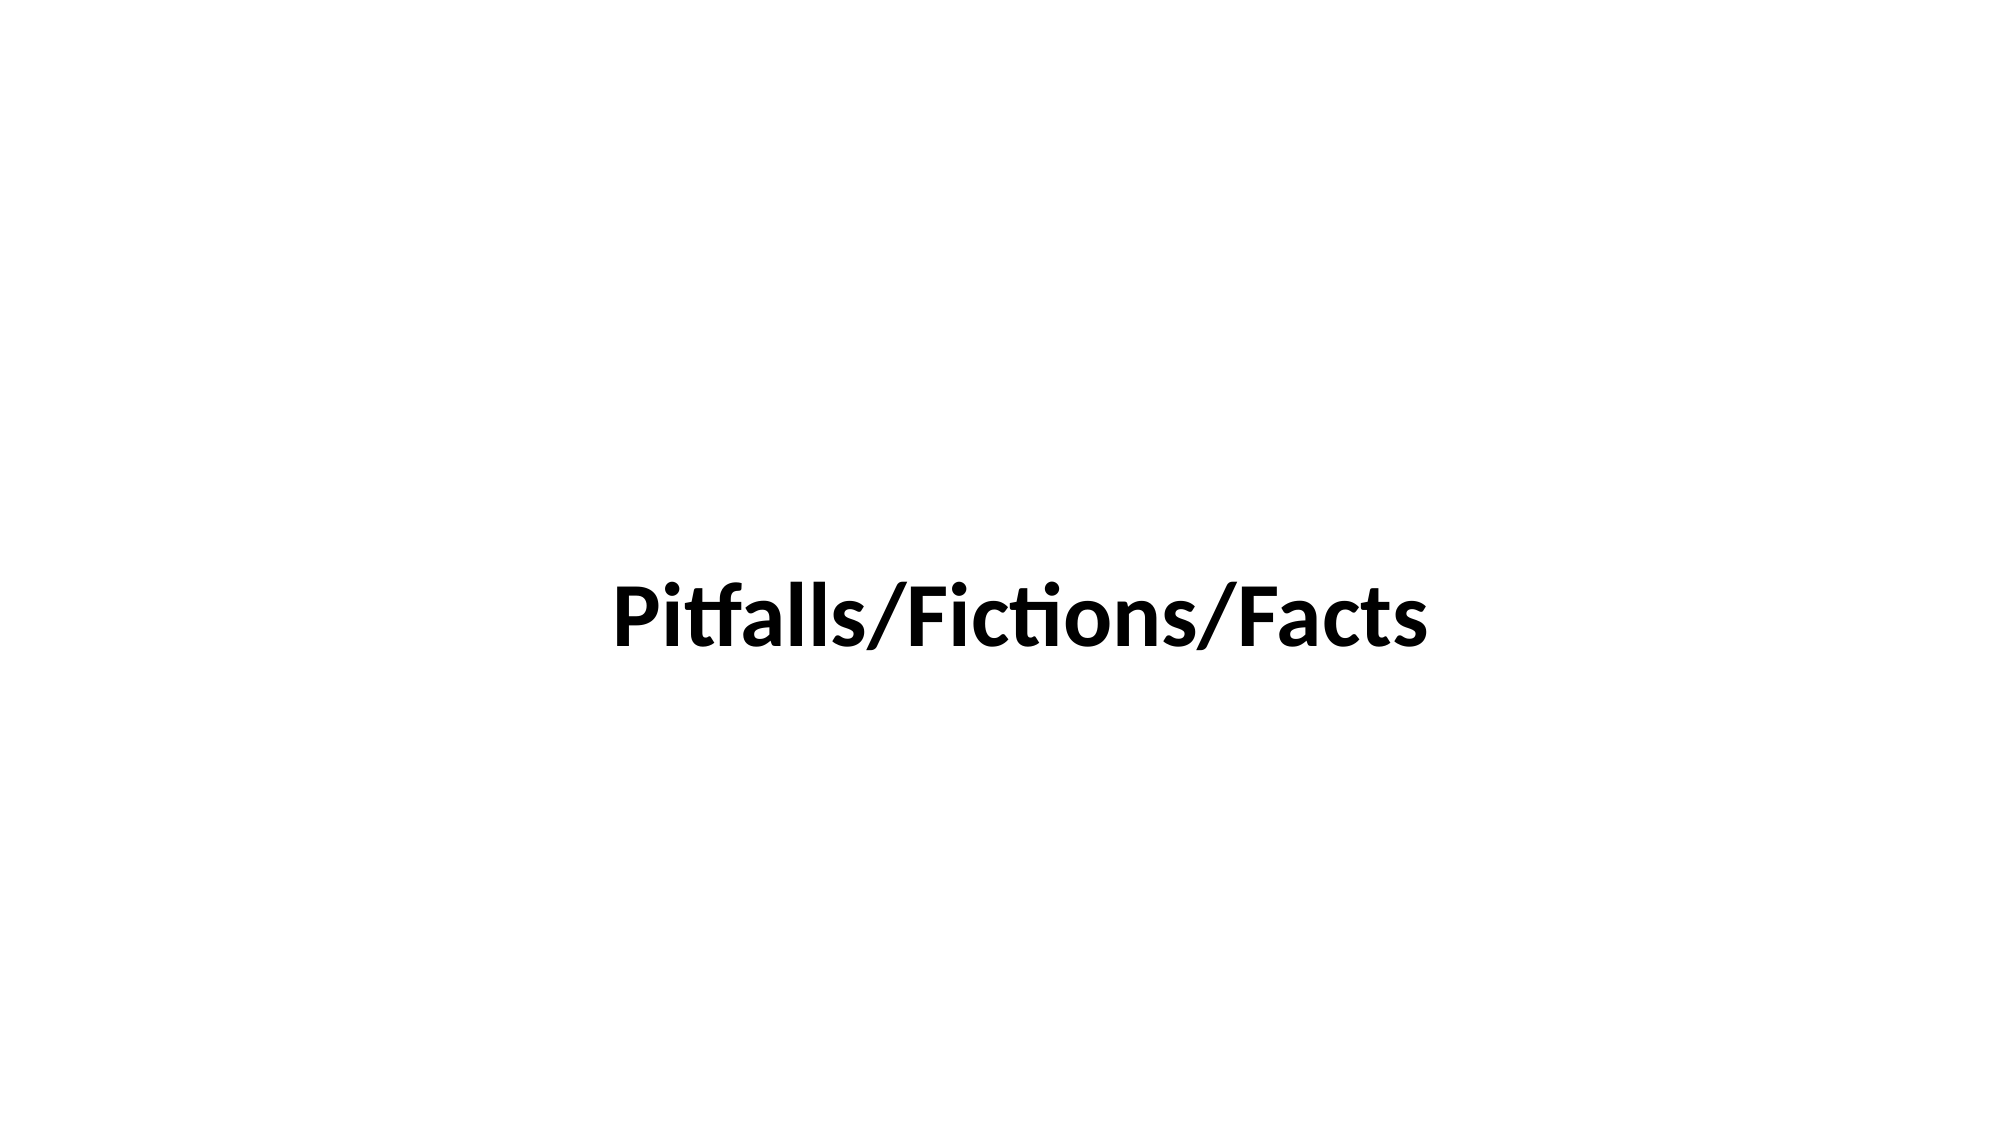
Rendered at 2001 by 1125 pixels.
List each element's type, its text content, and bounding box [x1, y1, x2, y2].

list Pitfalls/Fictions/Facts [99, 262, 1900, 1005]
